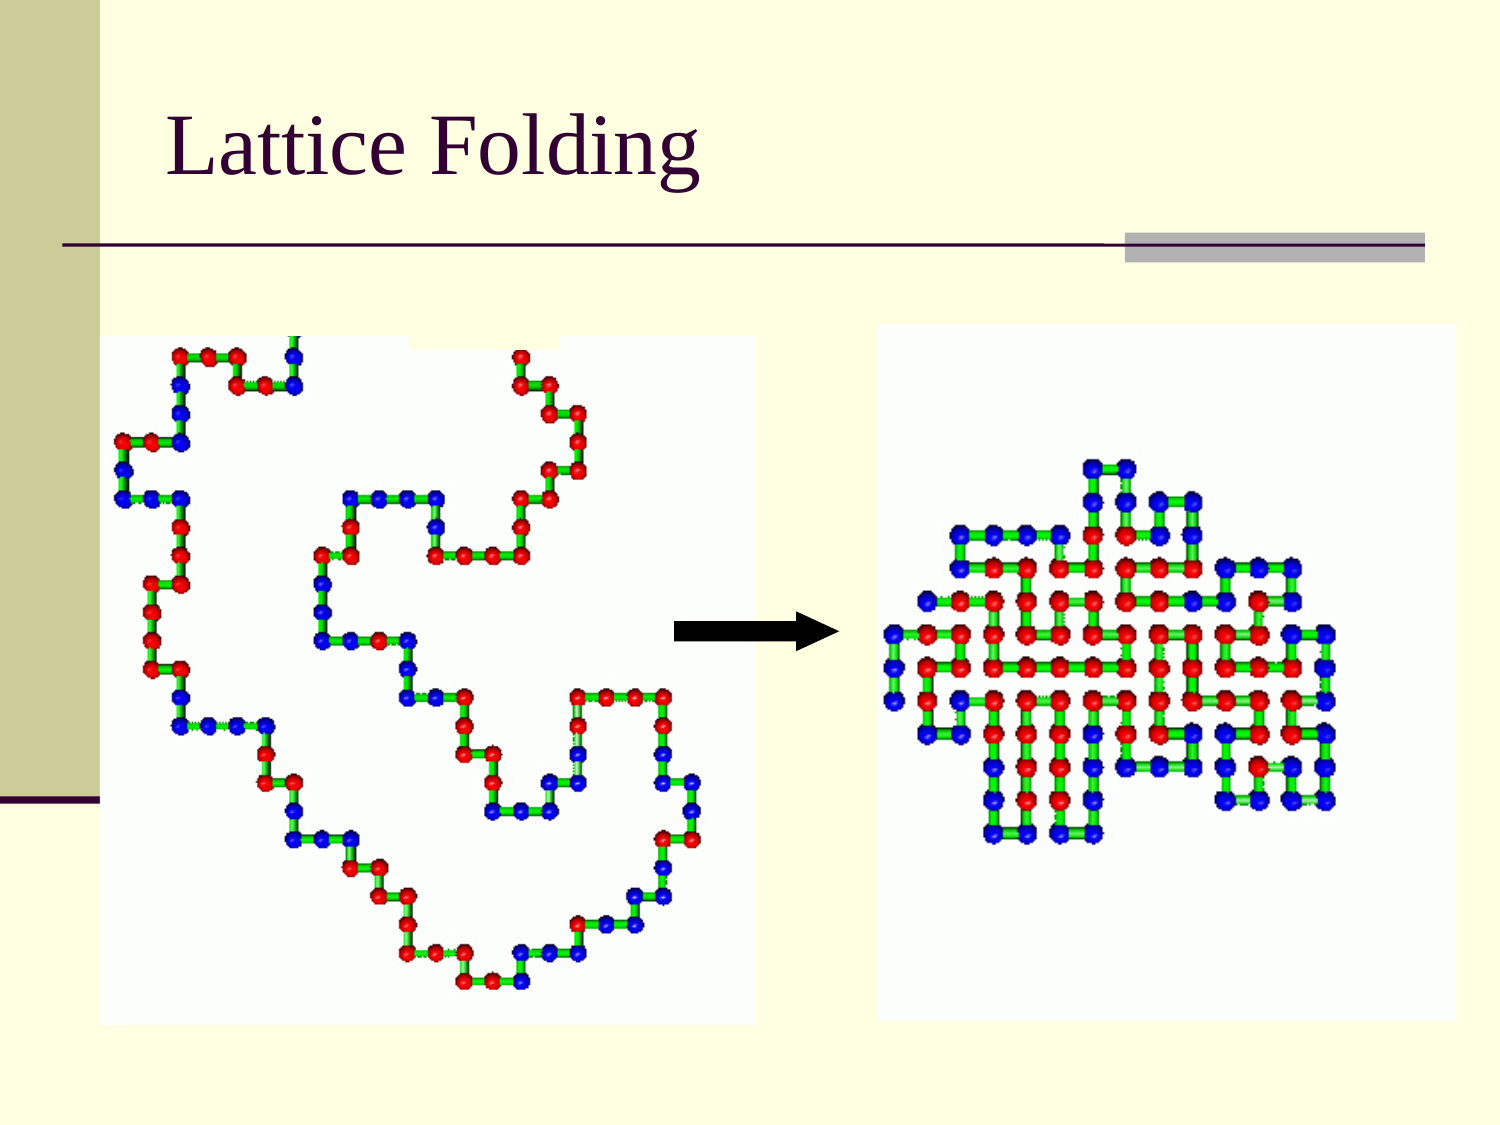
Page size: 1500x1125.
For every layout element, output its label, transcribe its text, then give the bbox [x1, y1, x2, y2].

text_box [99, 324, 757, 1026]
text_box [761, 612, 838, 651]
title Lattice Folding [149, 45, 1426, 234]
picture [876, 324, 1457, 1022]
